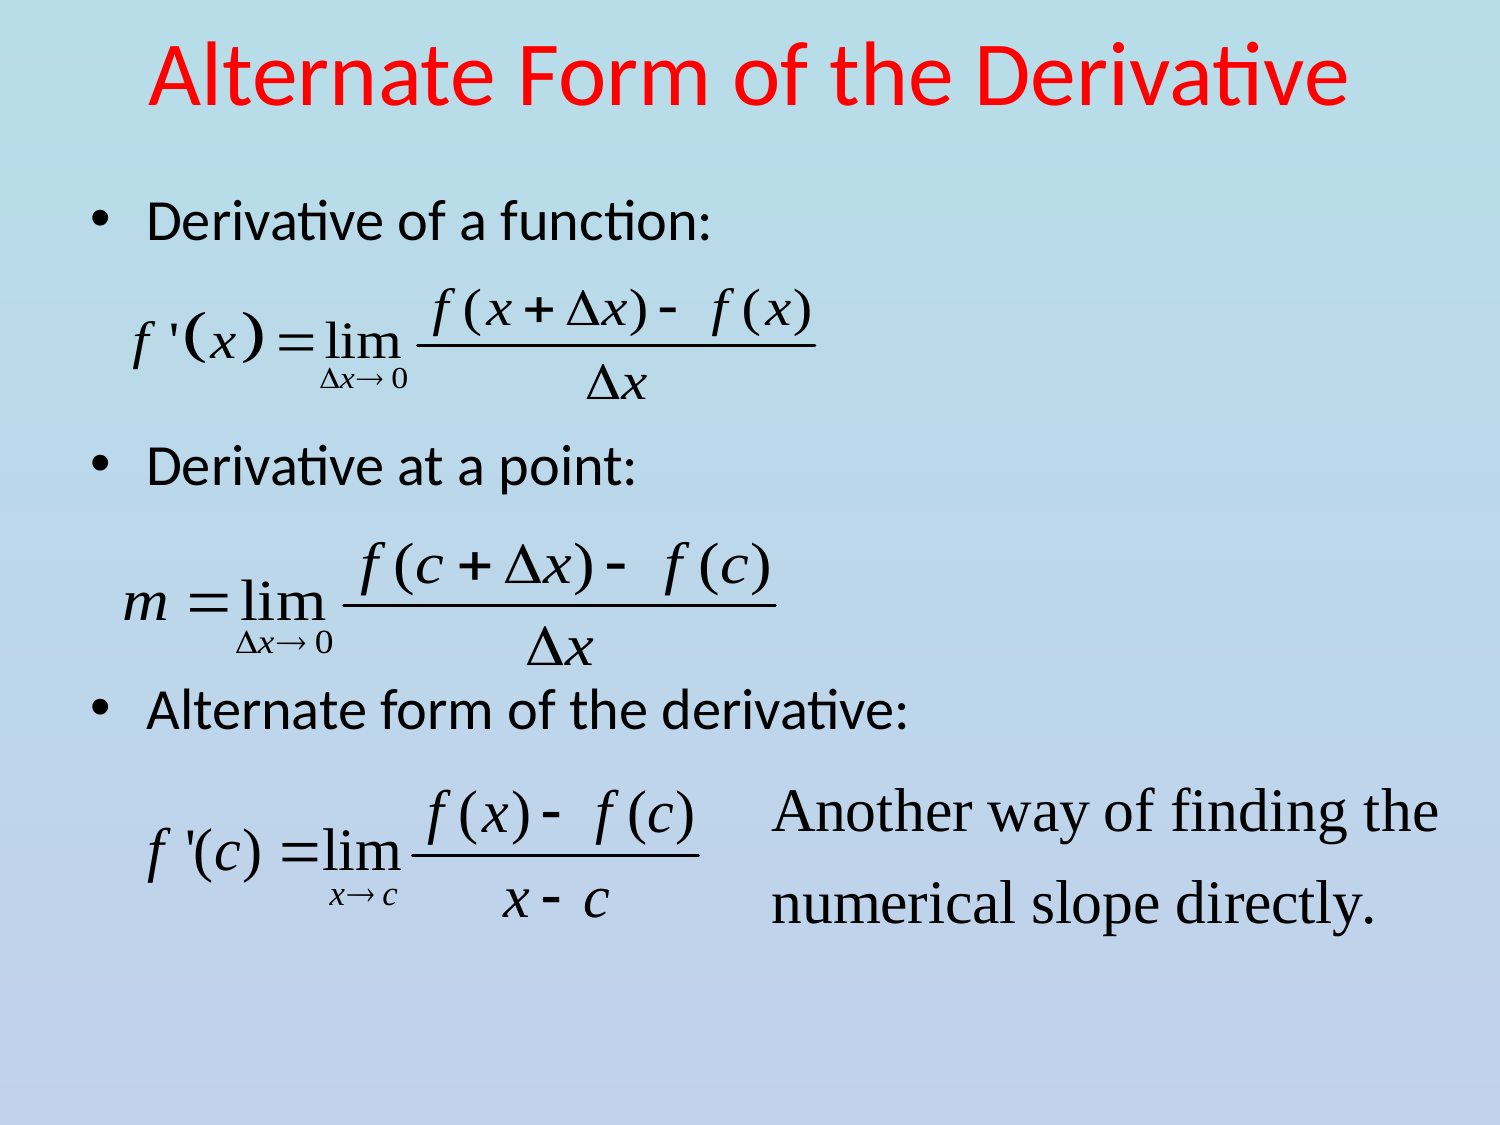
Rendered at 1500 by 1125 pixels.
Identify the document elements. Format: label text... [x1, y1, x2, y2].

list Derivative of a function: Derivative at a point: Alternate form of the derivative: [75, 174, 1425, 1113]
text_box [112, 527, 788, 679]
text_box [762, 774, 1468, 951]
title Alternate Form of the Derivative [75, 0, 1425, 138]
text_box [127, 774, 711, 931]
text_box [112, 274, 826, 411]
